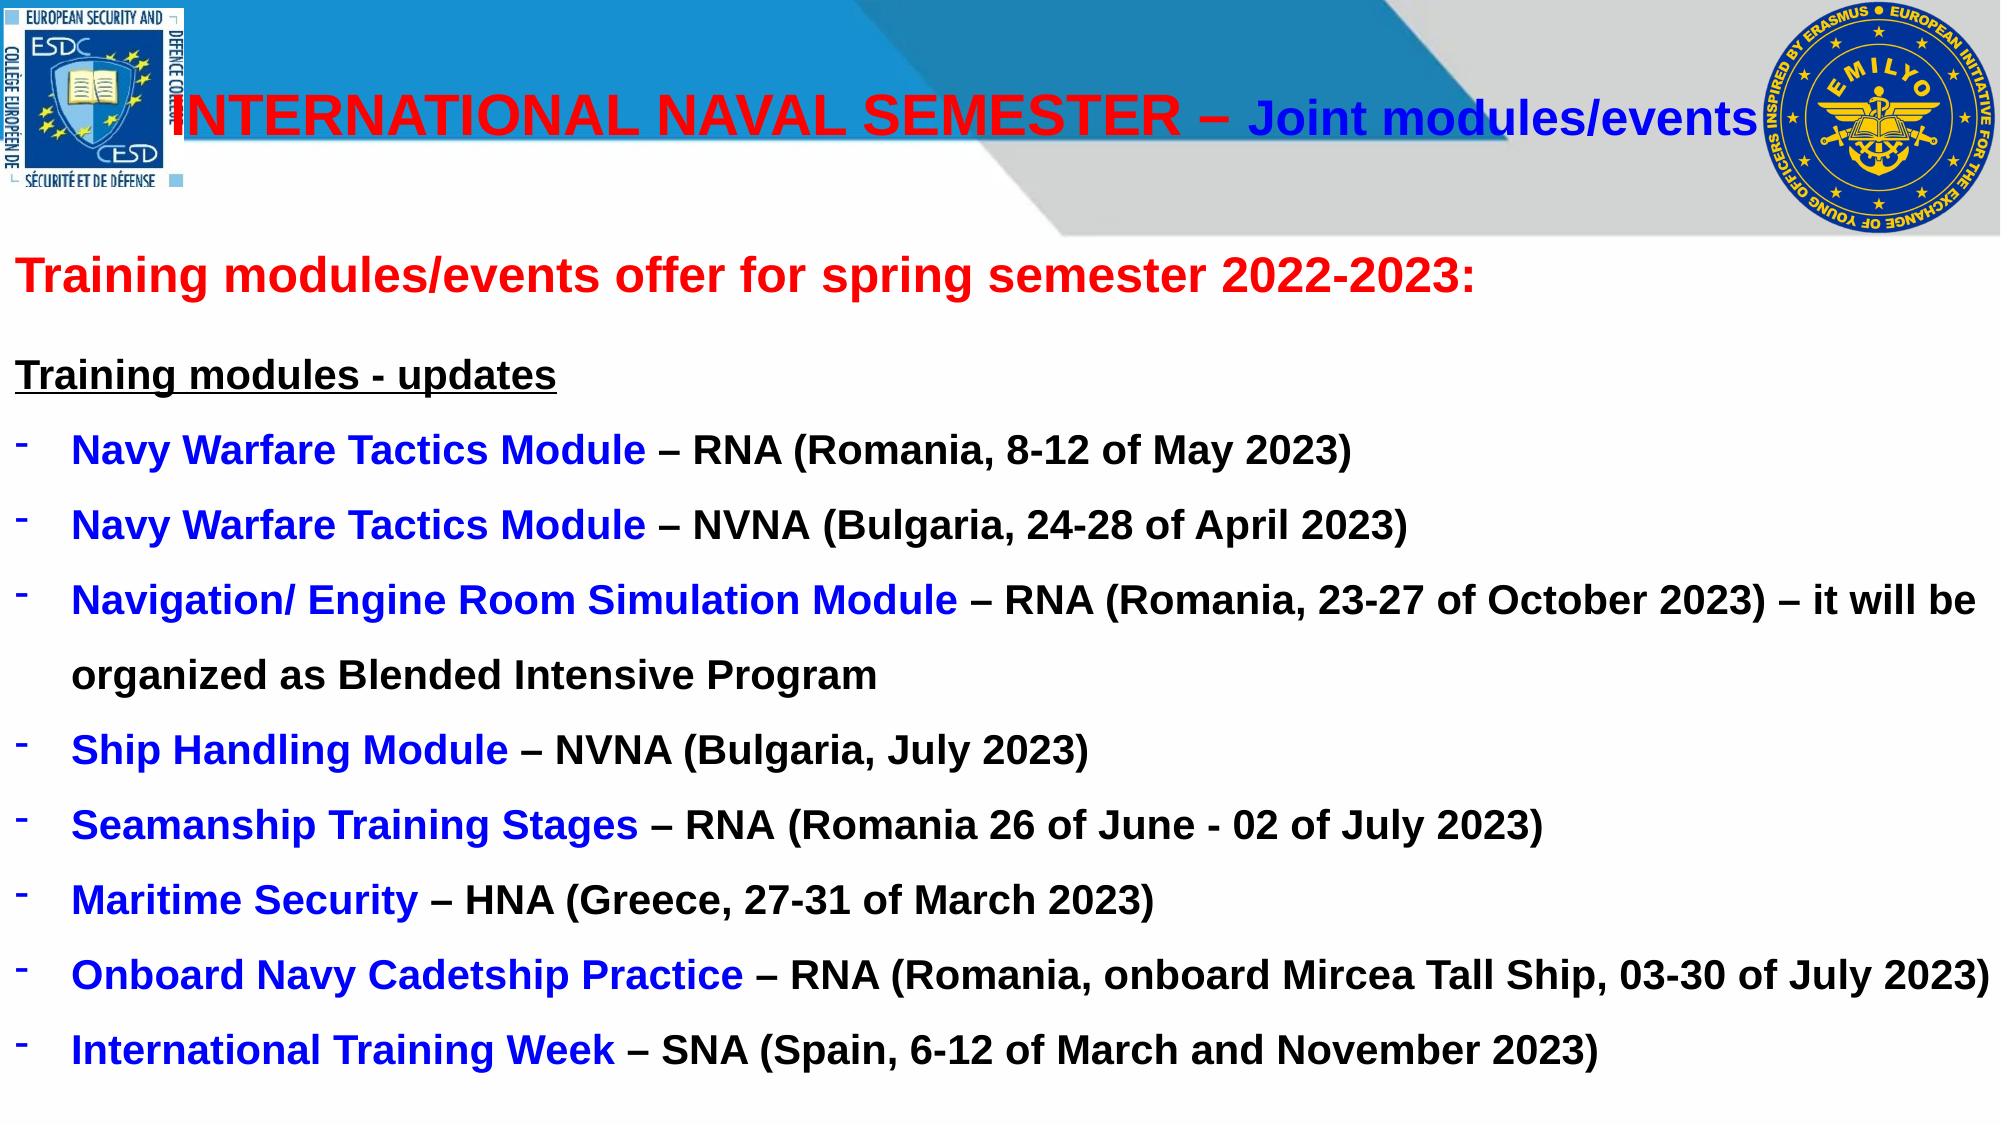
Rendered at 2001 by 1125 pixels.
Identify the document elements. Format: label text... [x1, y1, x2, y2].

text_box Training modules/events offer for spring semester 2022-2023: Training modules - updates Navy Warfare Tactics Module – RNA (Romania, 8-12 of May 2023) Navy Warfare Tactics Module – NVNA (Bulgaria, 24-28 of April 2023) Navigation/ Engine Room Simulation Module – RNA (Romania, 23-27 of October 2023) – it will be organized as Blended Intensive Program Ship Handling Module – NVNA (Bulgaria, July 2023) Seamanship Training Stages – RNA (Romania 26 of June - 02 of July 2023) Maritime Security – HNA (Greece, 27-31 of March 2023) Onboard Navy Cadetship Practice – RNA (Romania, onboard Mircea Tall Ship, 03-30 of July 2023) International Training Week – SNA (Spain, 6-12 of March and November 2023) [0, 235, 2000, 1080]
text_box INTERNATIONAL NAVAL SEMESTER – Joint modules/events [184, 70, 1760, 155]
picture [0, 0, 2001, 1125]
